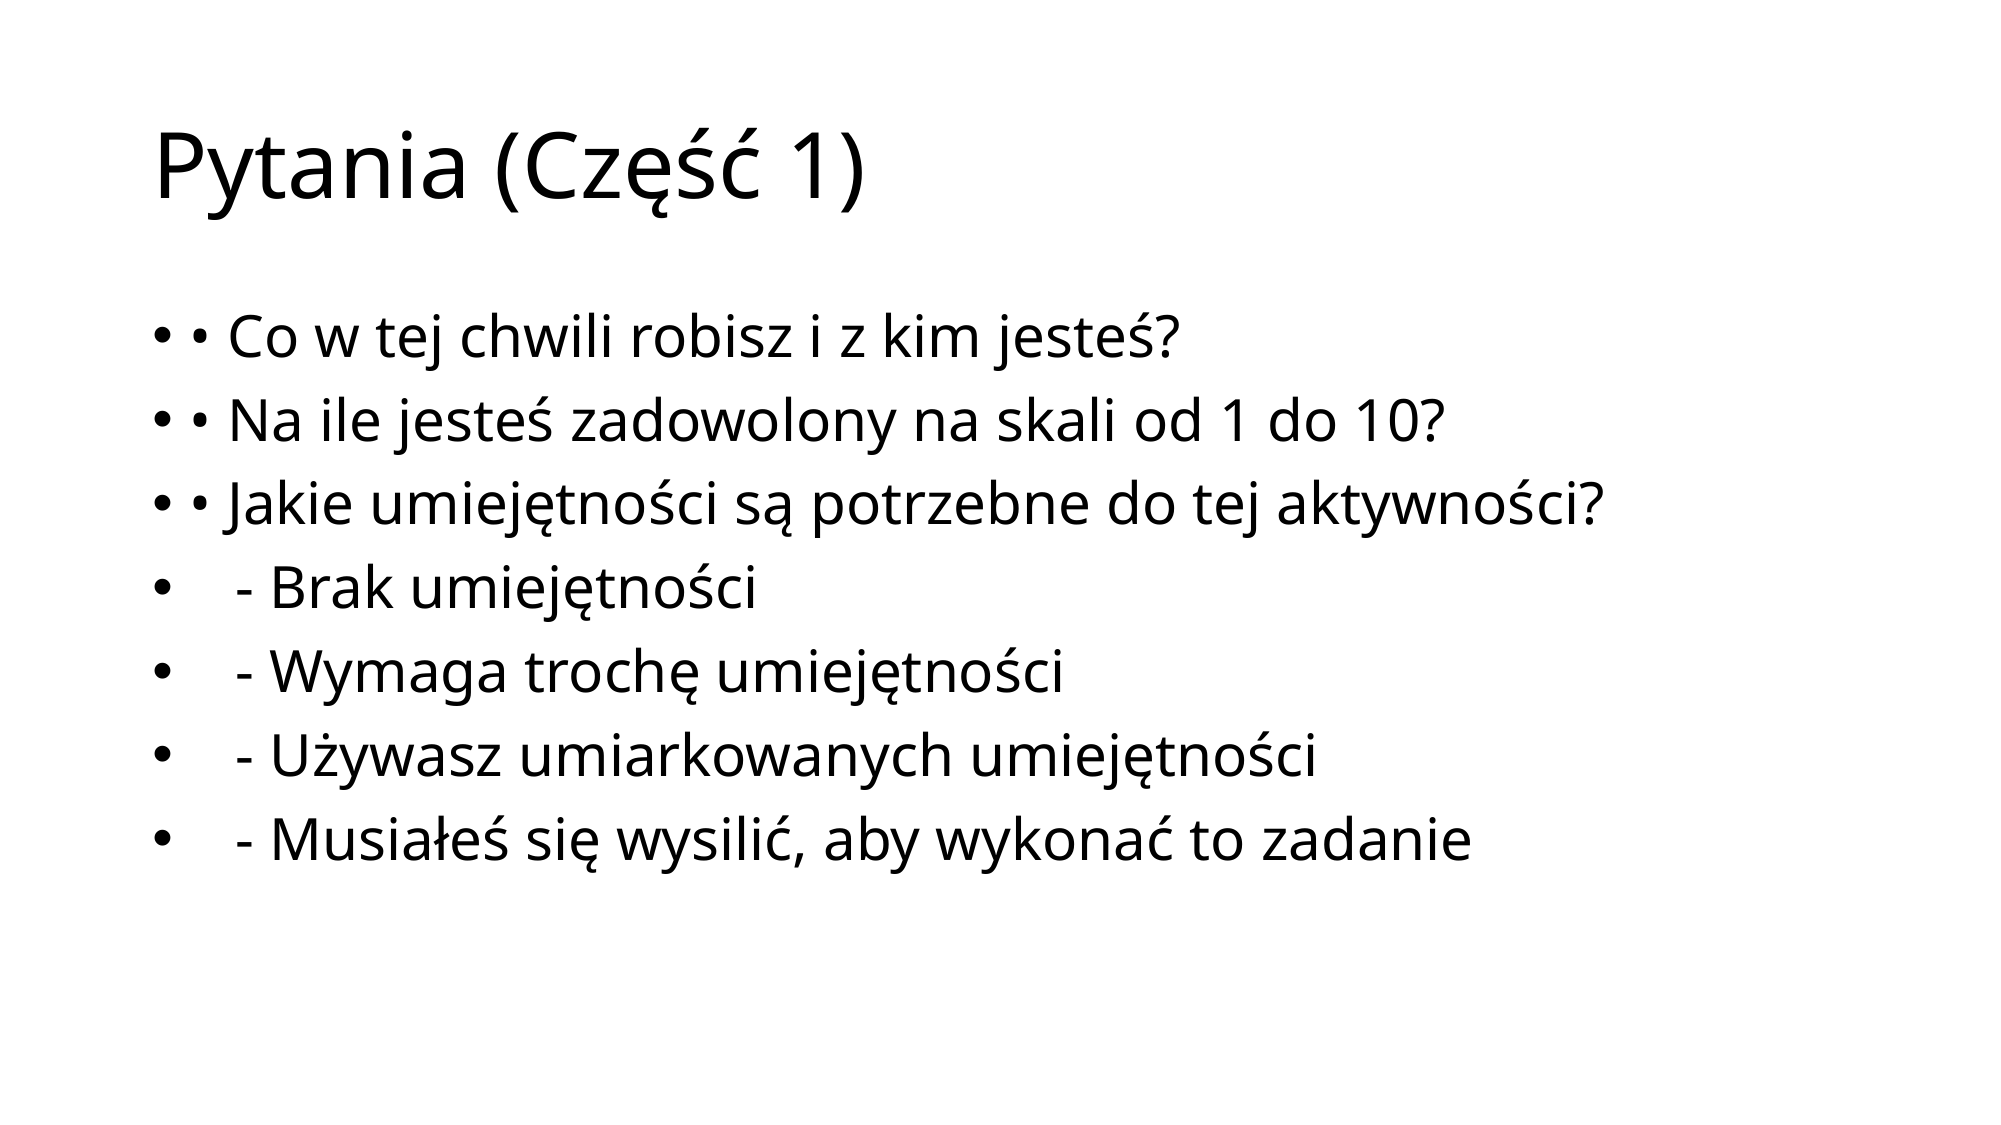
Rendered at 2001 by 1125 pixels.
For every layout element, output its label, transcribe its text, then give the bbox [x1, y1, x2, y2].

title Pytania (Część 1) [137, 59, 1863, 278]
list • Co w tej chwili robisz i z kim jesteś? • Na ile jesteś zadowolony na skali od 1 do 10? • Jakie umiejętności są potrzebne do tej aktywności? - Brak umiejętności - Wymaga trochę umiejętności - Używasz umiarkowanych umiejętności - Musiałeś się wysilić, aby wykonać to zadanie [137, 299, 1863, 1014]
